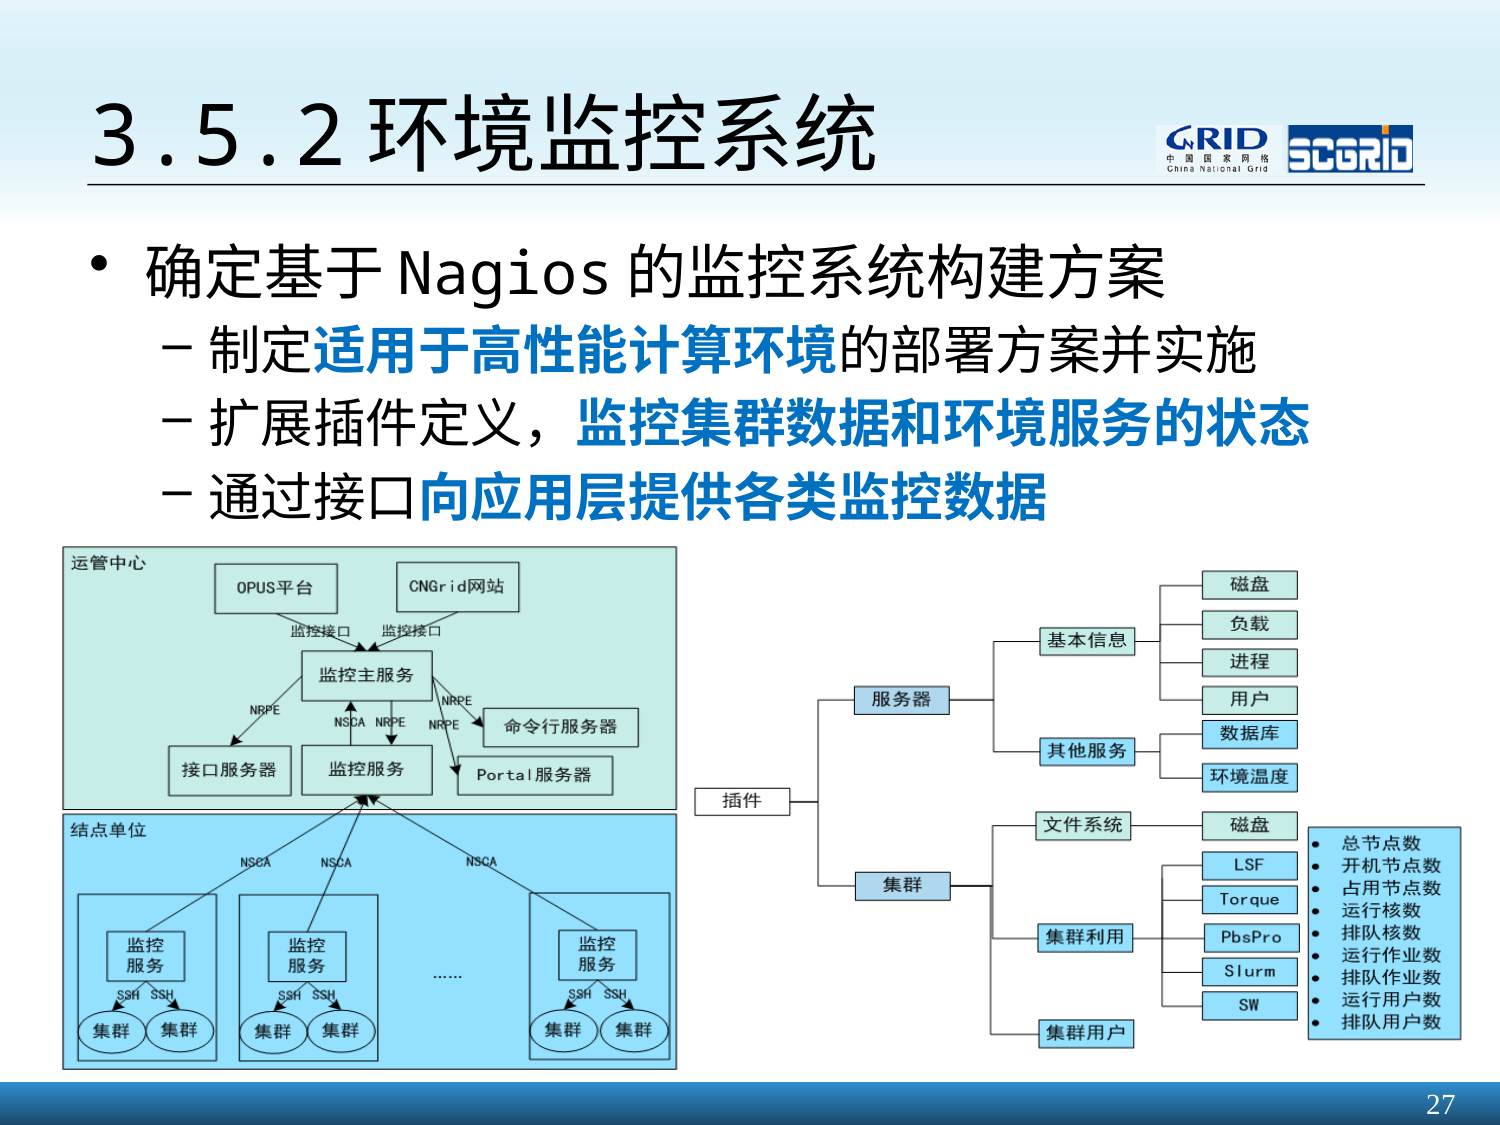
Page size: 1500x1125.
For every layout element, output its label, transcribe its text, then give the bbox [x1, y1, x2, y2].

title 3.5.2环境监控系统 [75, 66, 1425, 198]
list 确定基于Nagios的监控系统构建方案 制定适用于高性能计算环境的部署方案并实施 扩展插件定义，监控集群数据和环境服务的状态 通过接口向应用层提供各类监控数据 [75, 227, 1425, 539]
picture [52, 538, 1477, 1079]
